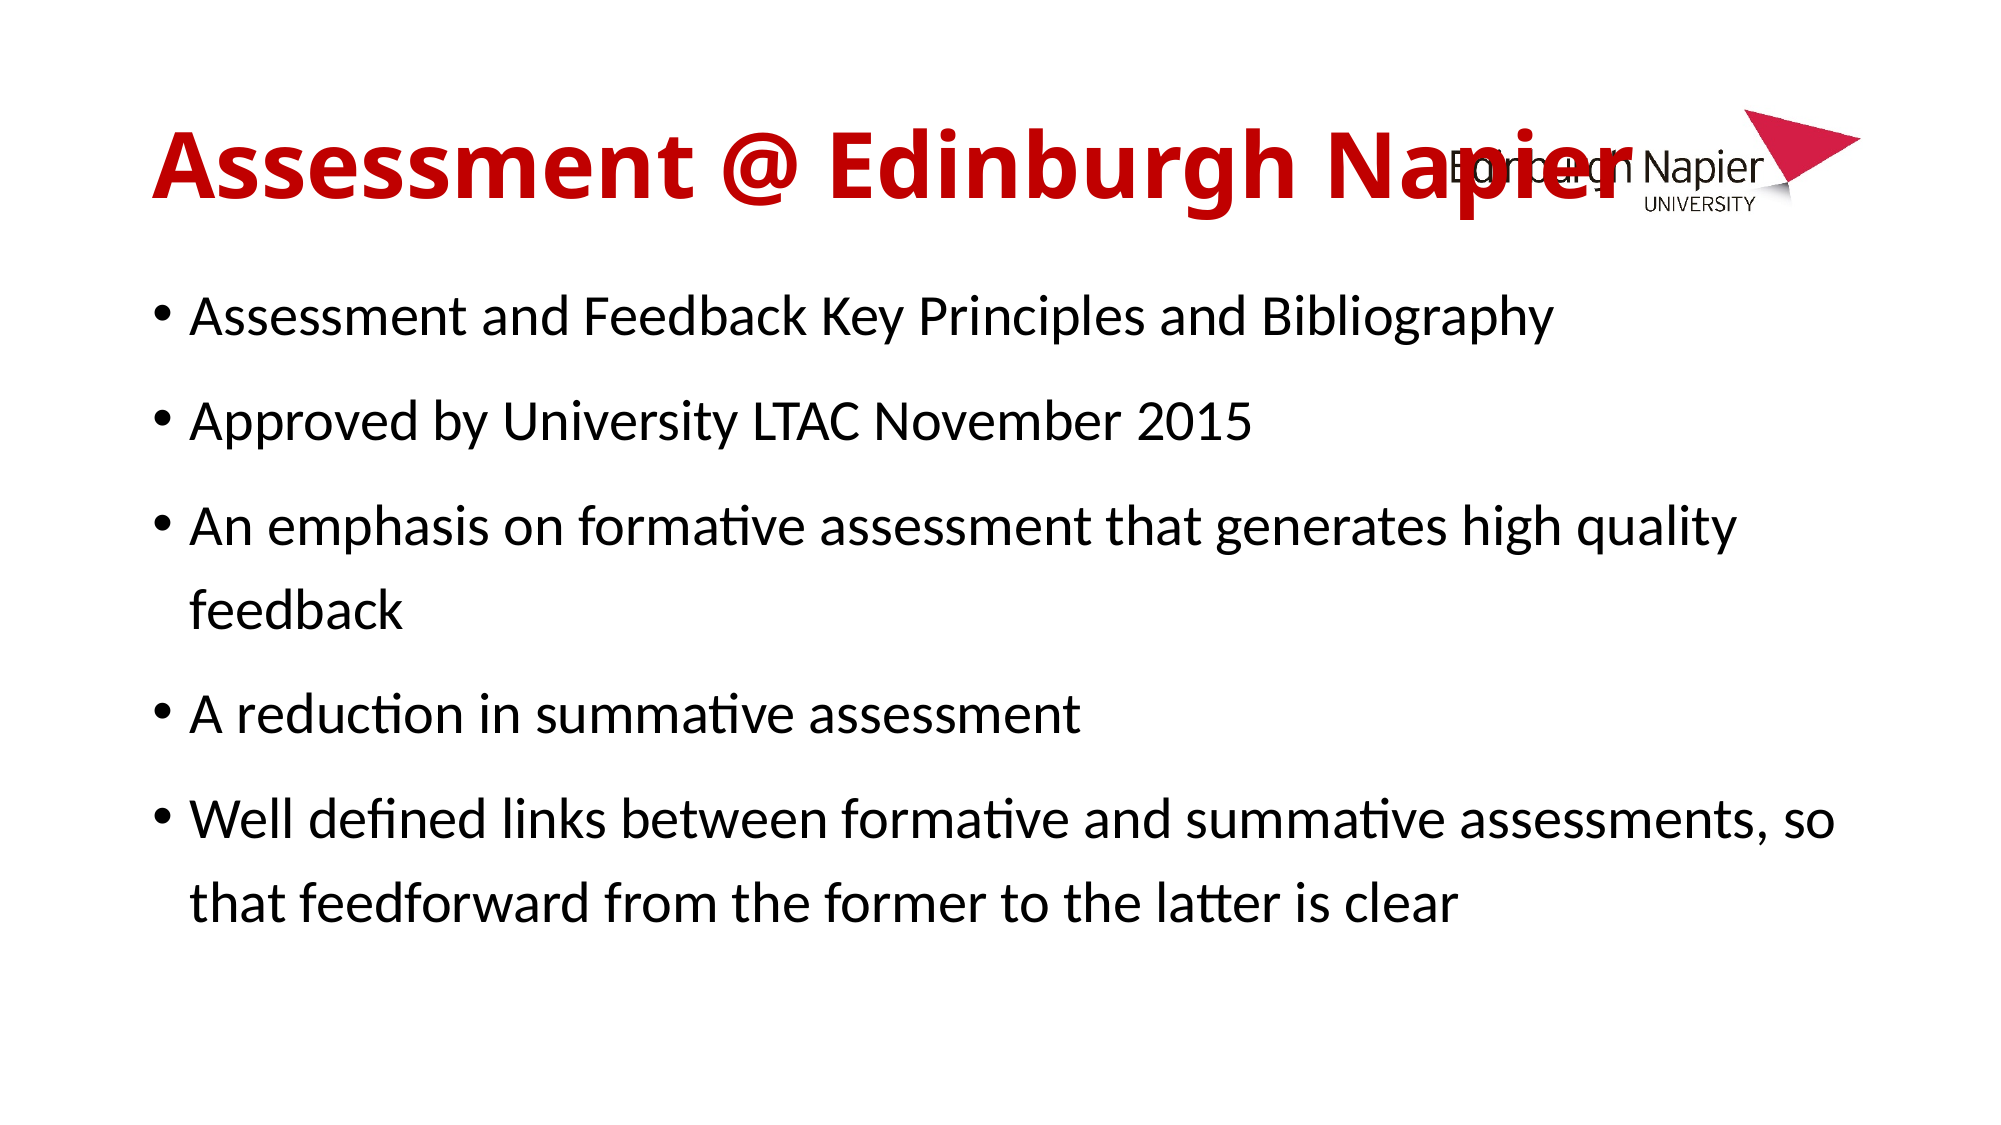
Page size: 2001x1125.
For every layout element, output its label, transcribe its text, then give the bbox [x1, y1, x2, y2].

list Assessment and Feedback Key Principles and Bibliography Approved by University LTAC November 2015 An emphasis on formative assessment that generates high quality feedback A reduction in summative assessment Well defined links between formative and summative assessments, so that feedforward from the former to the latter is clear [137, 277, 1863, 1095]
title Assessment @ Edinburgh Napier [137, 59, 1863, 277]
